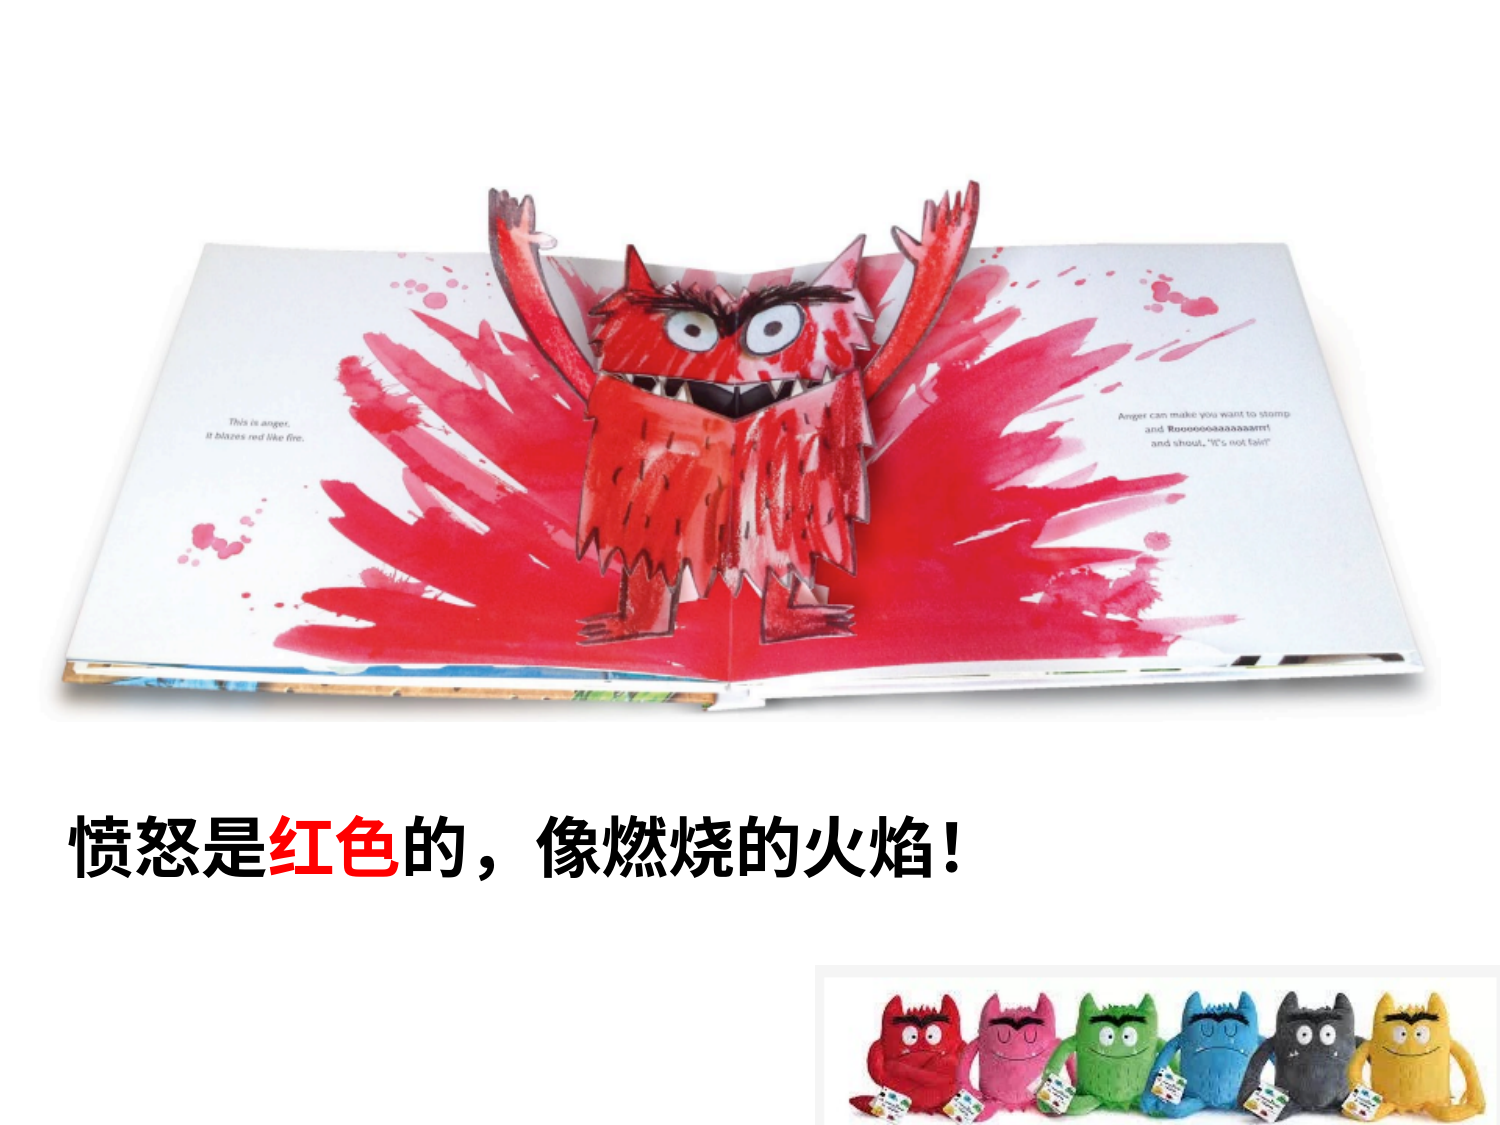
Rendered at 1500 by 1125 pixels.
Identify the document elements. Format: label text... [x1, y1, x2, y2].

picture [815, 965, 1500, 1125]
text_box 愤怒是红色的，像燃烧的火焰！ [53, 798, 976, 894]
picture [29, 160, 1441, 722]
